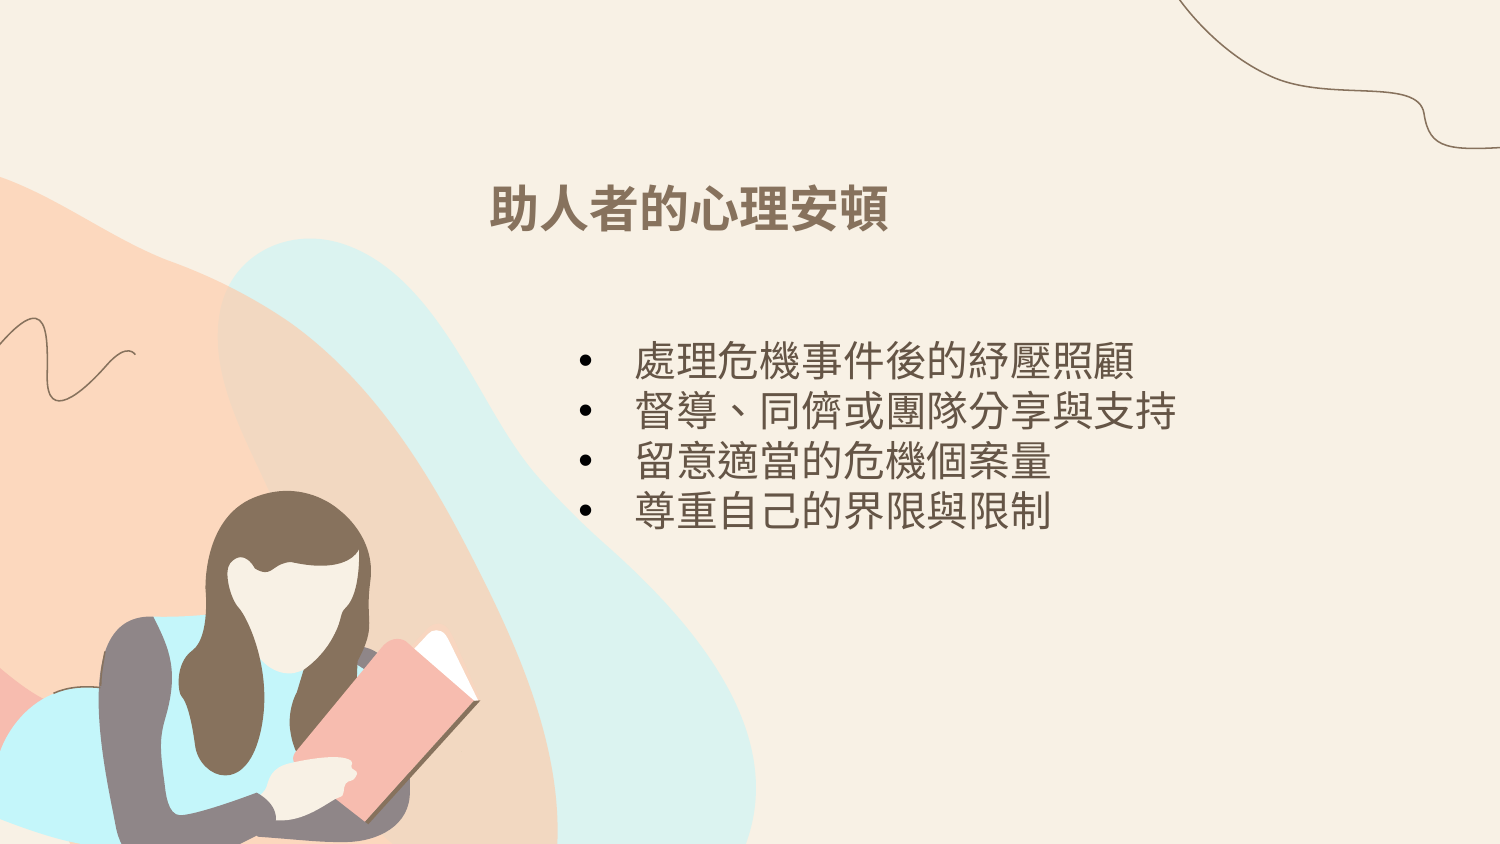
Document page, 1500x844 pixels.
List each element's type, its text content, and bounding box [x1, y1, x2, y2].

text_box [0, 477, 481, 844]
title 助人者的心理安頓 [474, 162, 1500, 240]
text_box 處理危機事件後的紓壓照顧 督導、同儕或團隊分享與支持 留意適當的危機個案量 尊重自己的界限與限制 [563, 327, 1500, 593]
